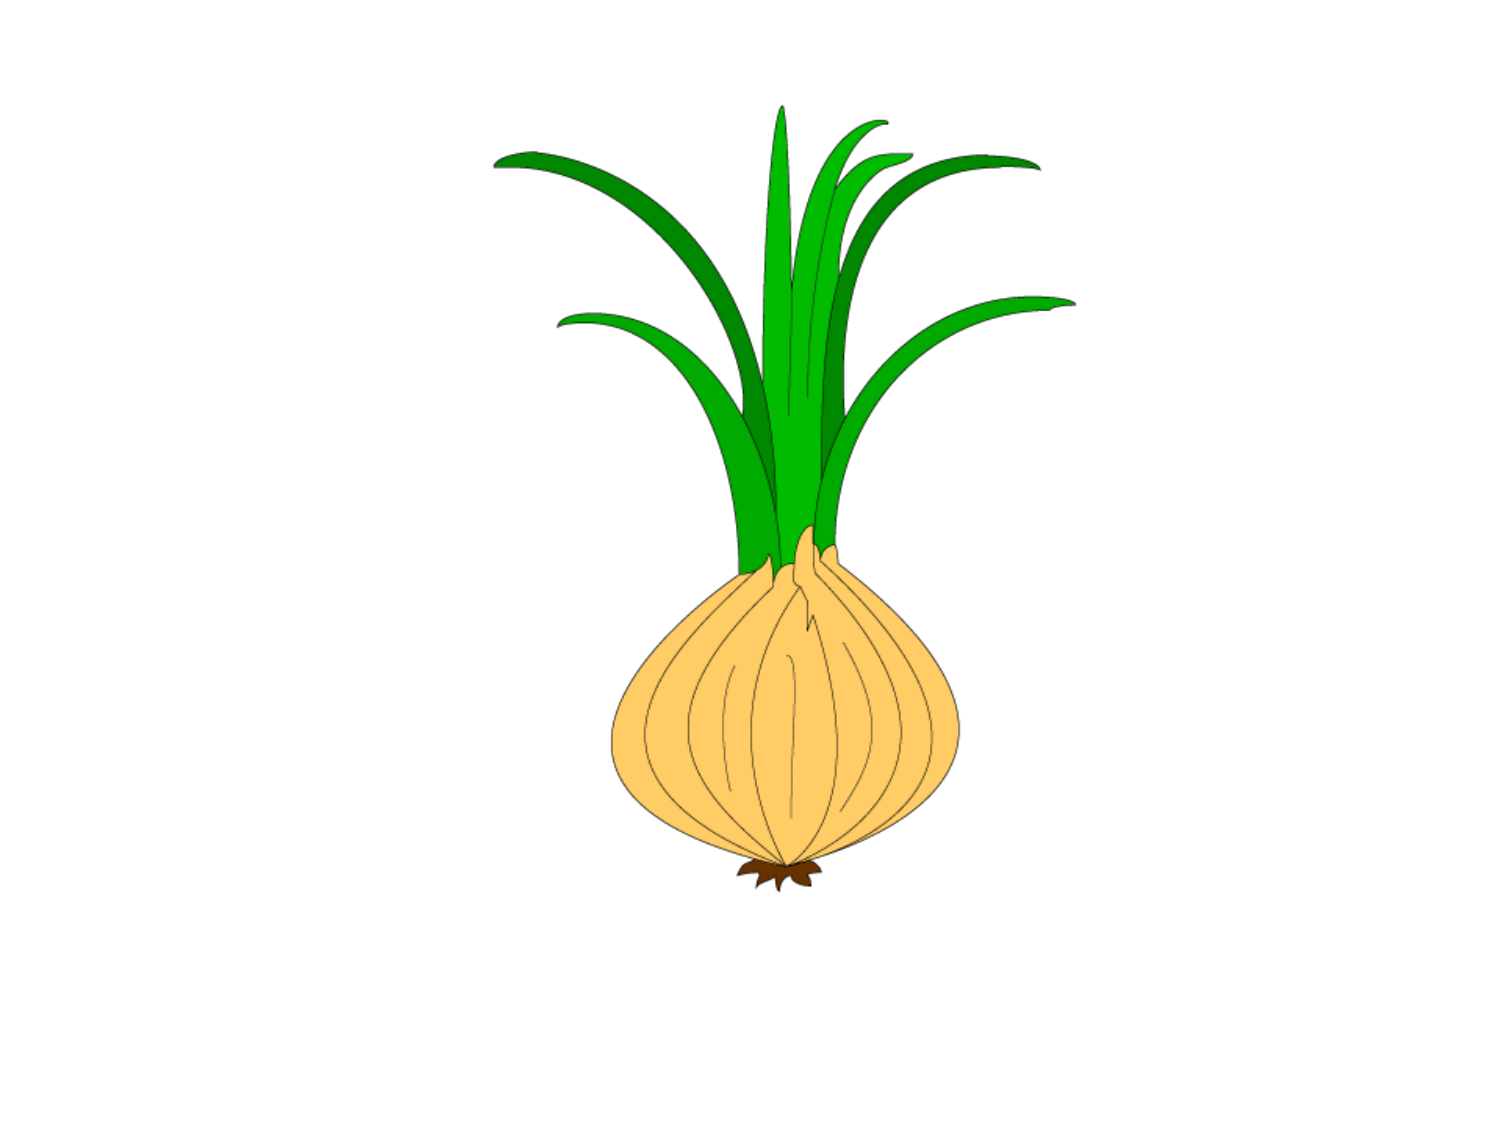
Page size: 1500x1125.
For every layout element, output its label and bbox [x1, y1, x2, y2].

picture [383, 90, 1208, 899]
